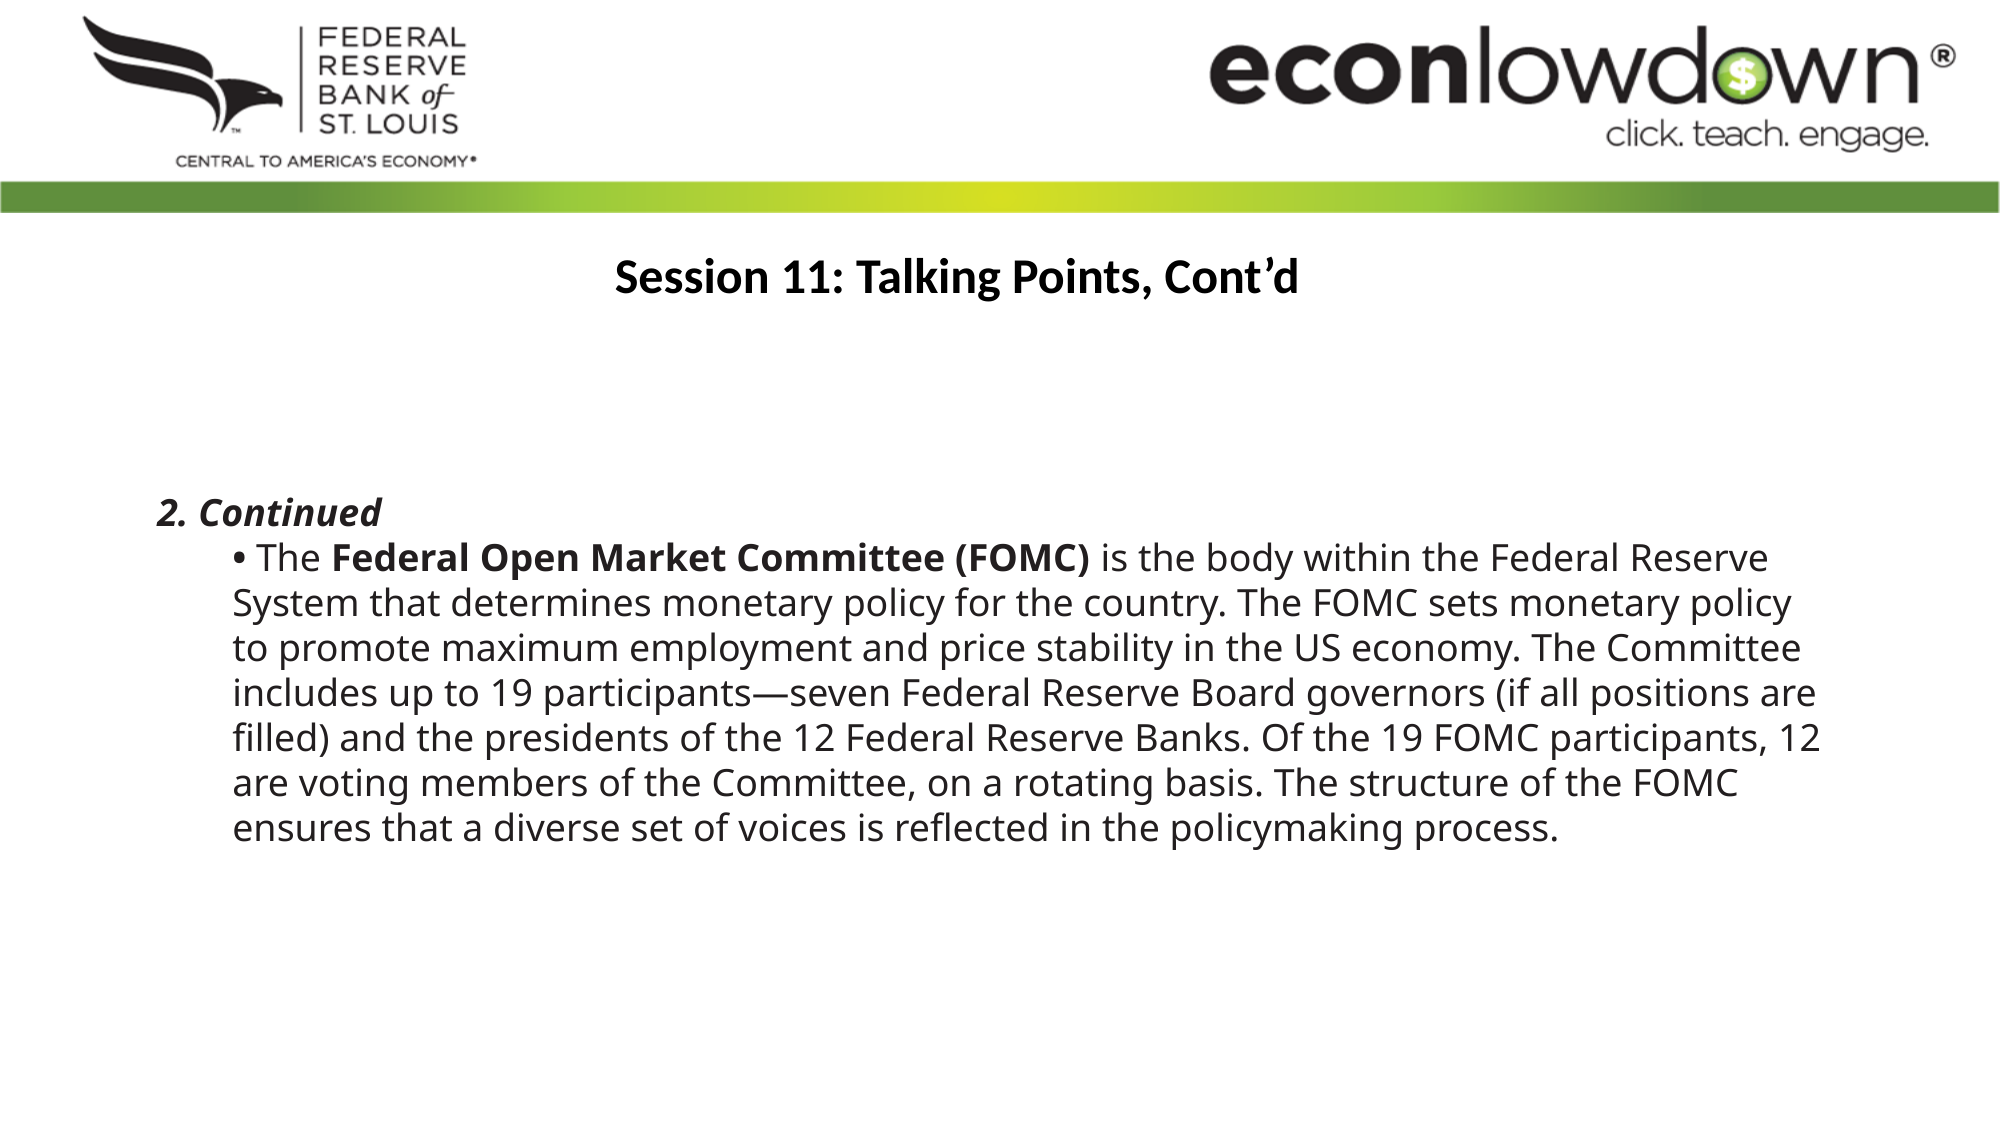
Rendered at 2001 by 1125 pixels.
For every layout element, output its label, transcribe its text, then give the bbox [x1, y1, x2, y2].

text_box 2. Continued • The Federal Open Market Committee (FOMC) is the body within the Federal Reserve System that determines monetary policy for the country. The FOMC sets monetary policy to promote maximum employment and price stability in the US economy. The Committee includes up to 19 participants—seven Federal Reserve Board governors (if all positions are filled) and the presidents of the 12 Federal Reserve Banks. Of the 19 FOMC participants, 12 are voting members of the Committee, on a rotating basis. The structure of the FOMC ensures that a diverse set of voices is reflected in the policymaking process. [67, 481, 1848, 991]
text_box Session 11: Talking Points, Cont’d [551, 235, 1364, 311]
picture [0, 0, 2000, 213]
